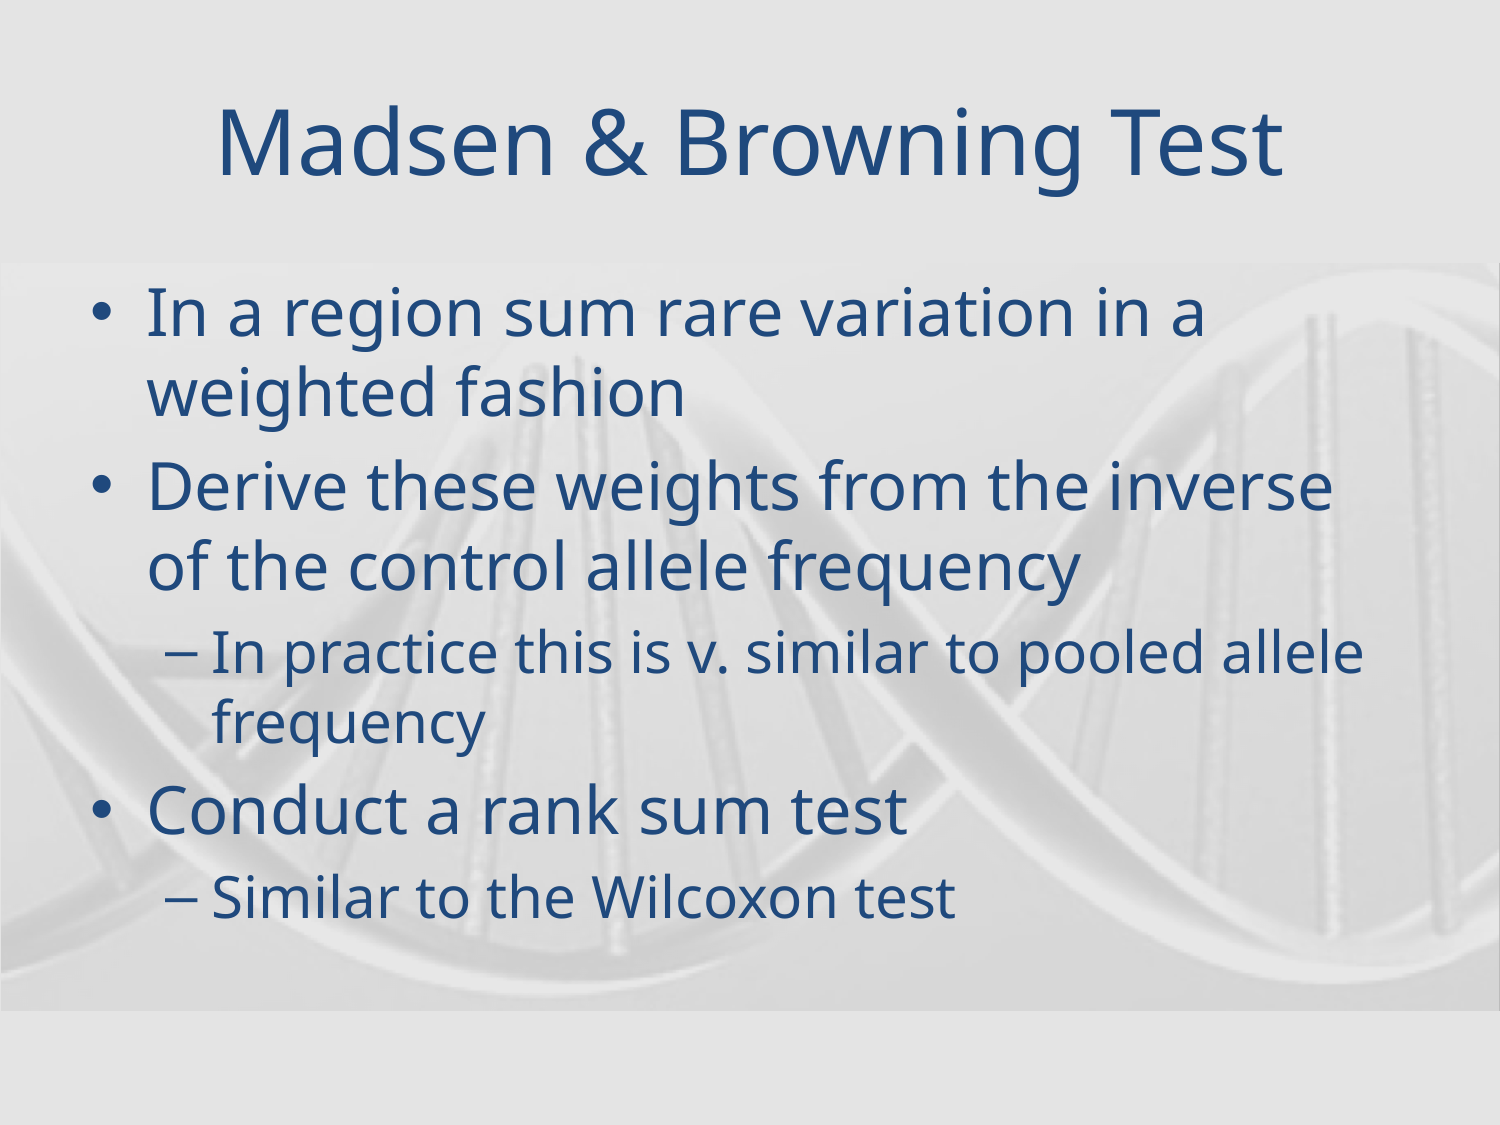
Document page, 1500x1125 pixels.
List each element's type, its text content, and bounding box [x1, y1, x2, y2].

title Madsen & Browning Test [75, 45, 1425, 233]
list In a region sum rare variation in a weighted fashion Derive these weights from the inverse of the control allele frequency In practice this is v. similar to pooled allele frequency Conduct a rank sum test Similar to the Wilcoxon test [75, 262, 1425, 1005]
